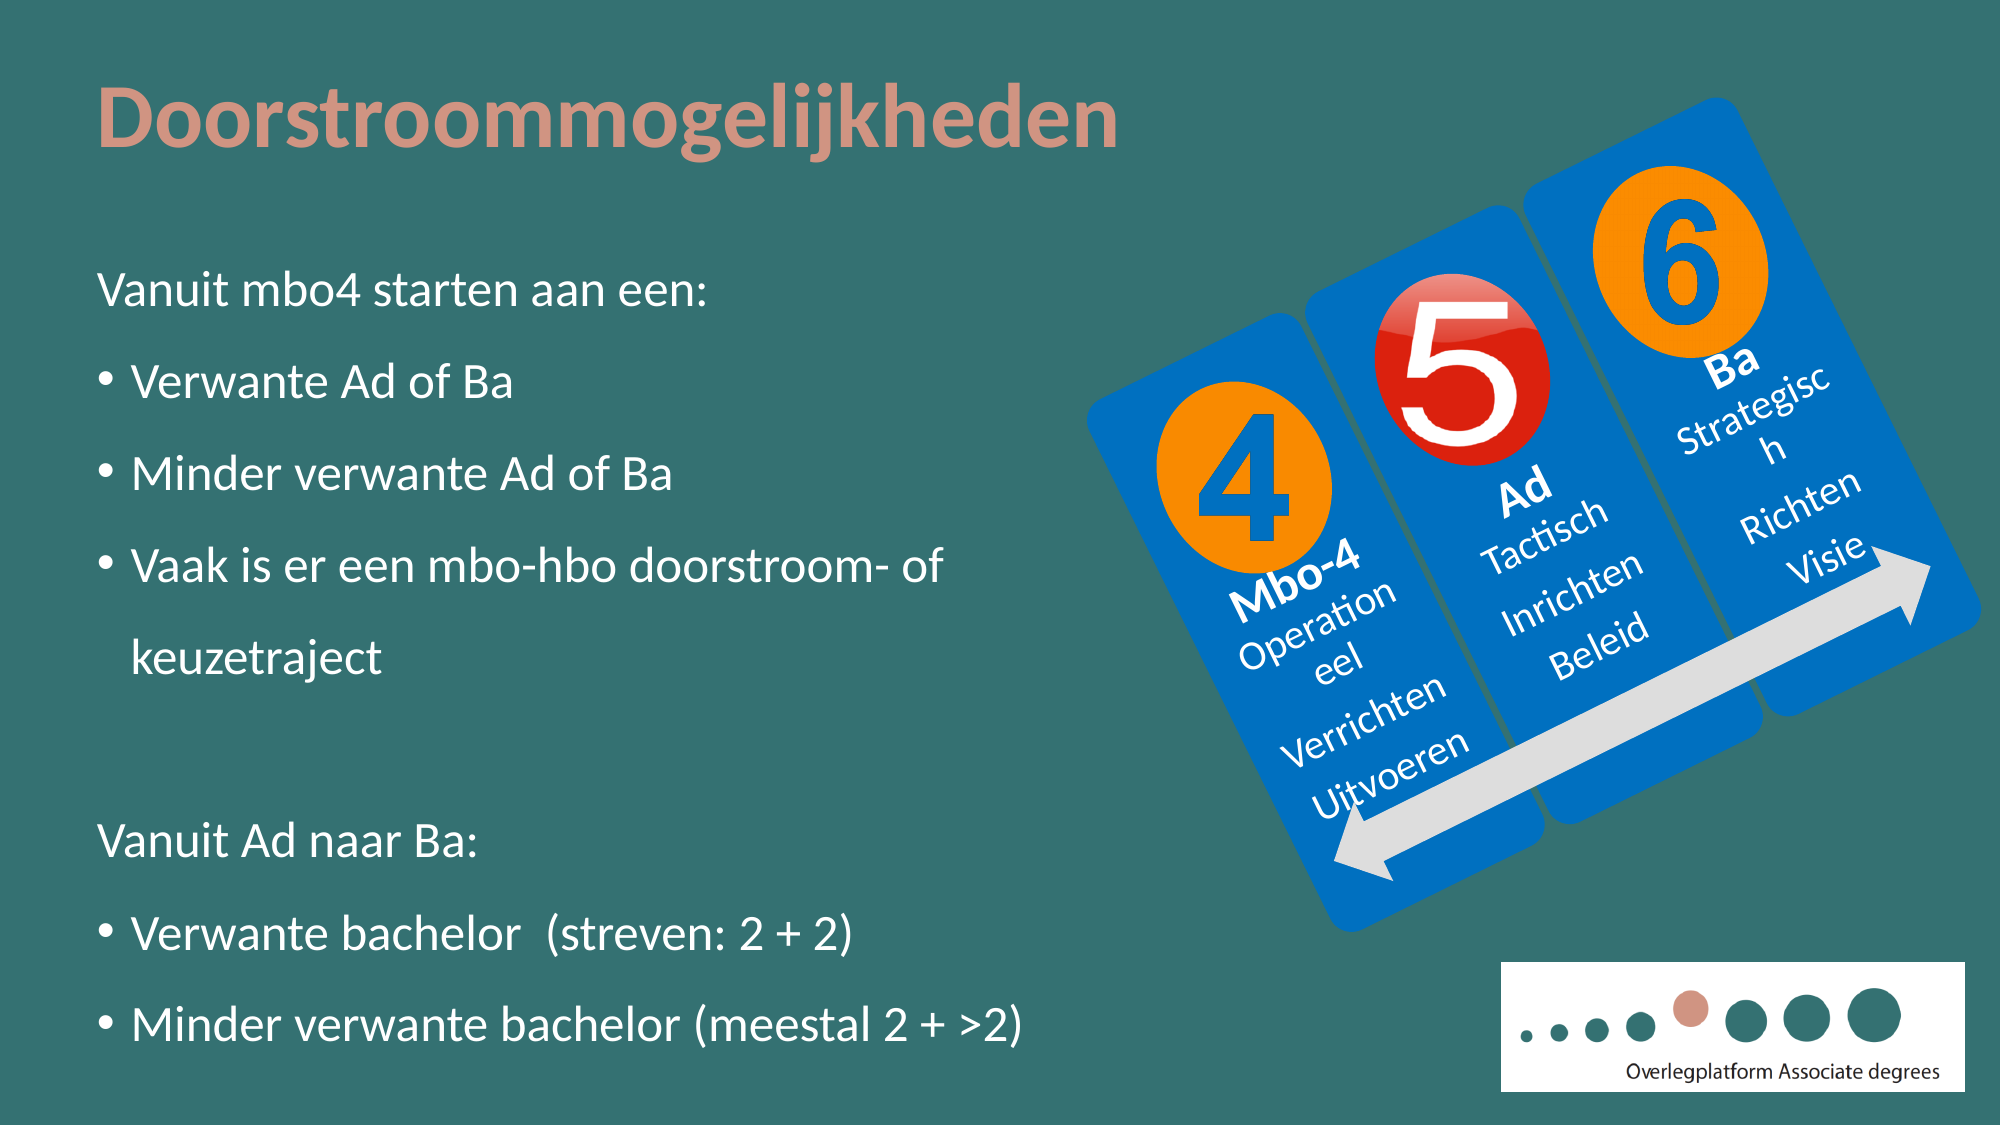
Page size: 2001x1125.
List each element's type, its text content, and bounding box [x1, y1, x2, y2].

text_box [1172, 219, 1896, 811]
picture [1598, 166, 1754, 219]
text_box Doorstroommogelijkheden [81, 0, 1626, 175]
picture [1501, 962, 1965, 1092]
list Vanuit mbo4 starten aan een: Verwante Ad of Ba Minder verwante Ad of Ba Vaak is er een mbo-hbo doorstroom- of keuzetraject Vanuit Ad naar Ba: Verwante bachelor (streven: 2 + 2) Minder verwante bachelor (meestal 2 + >2) [81, 217, 1166, 1063]
picture [1156, 414, 1172, 523]
